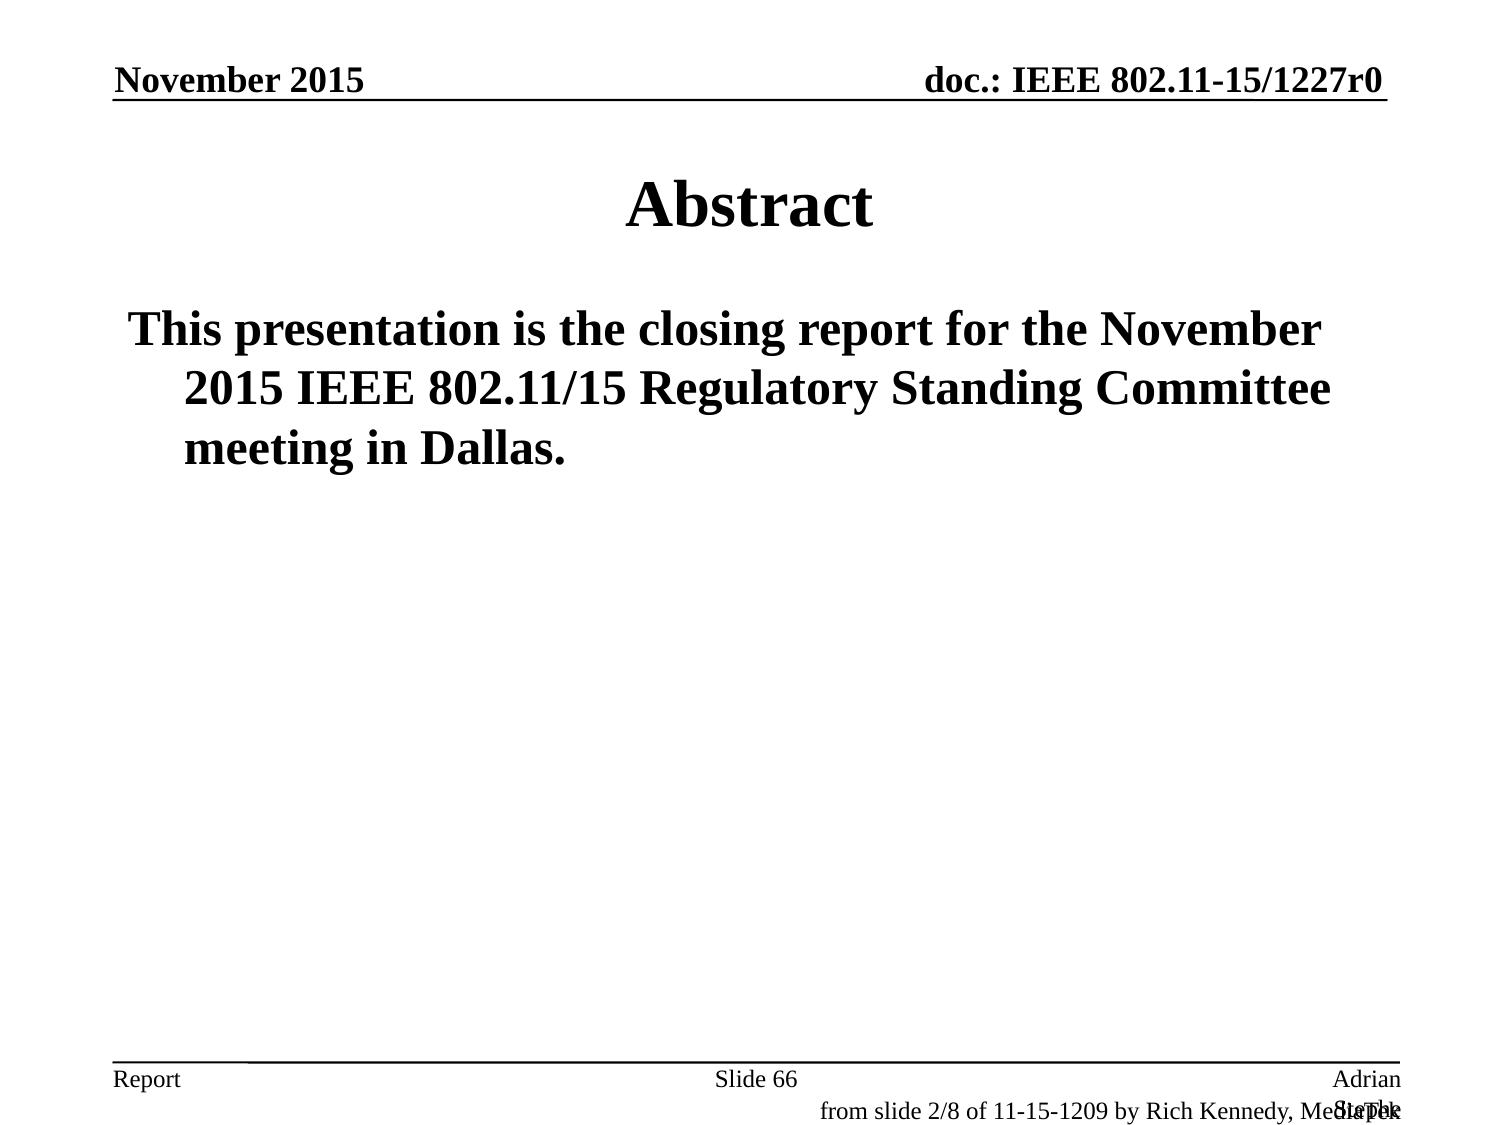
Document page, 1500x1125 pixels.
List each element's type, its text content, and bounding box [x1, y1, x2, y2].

slide_number Slide 66 [711, 1061, 801, 1087]
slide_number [114, 54, 374, 101]
title Abstract [112, 112, 1388, 287]
footer Adrian Stephens, Intel Corporation [1324, 1061, 1402, 1087]
text_box from slide 2/8 of 11-15-1209 by Rich Kennedy, MediaTek [343, 1087, 1417, 1125]
list This presentation is the closing report for the November 2015 IEEE 802.11/15 Regulatory Standing Committee meeting in Dallas. [112, 287, 1388, 963]
